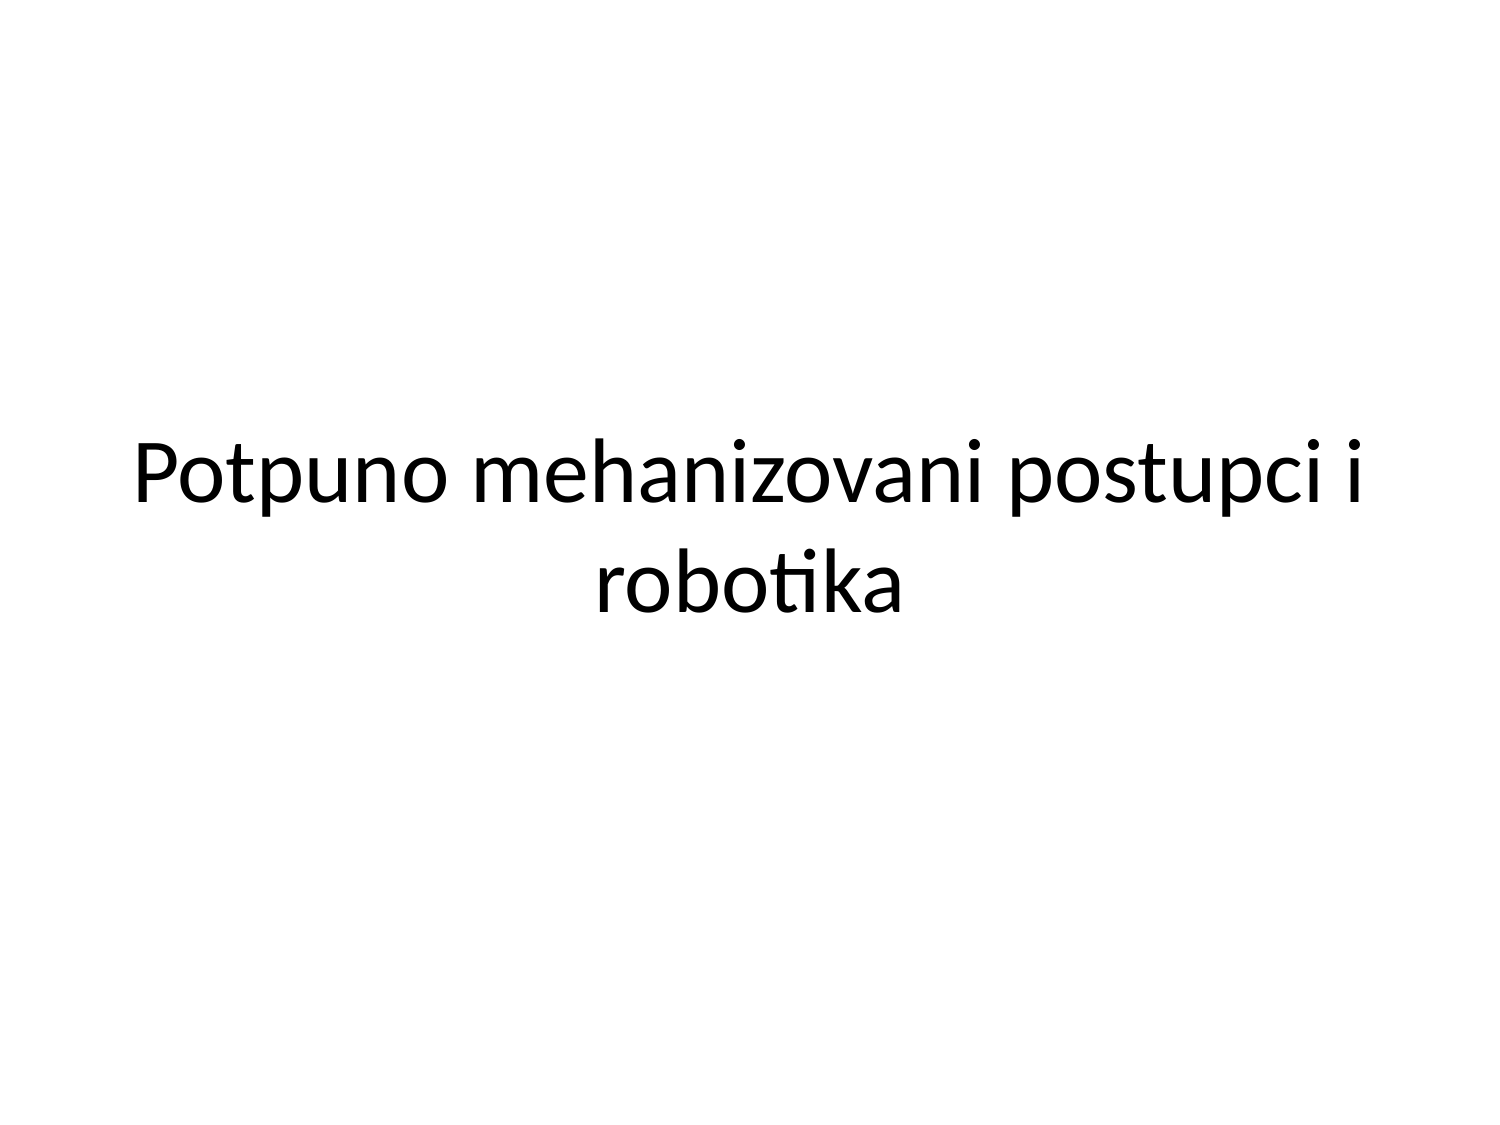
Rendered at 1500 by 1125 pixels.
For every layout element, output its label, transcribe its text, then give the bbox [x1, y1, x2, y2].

title Potpuno mehanizovani postupci i robotika [112, 399, 1388, 642]
